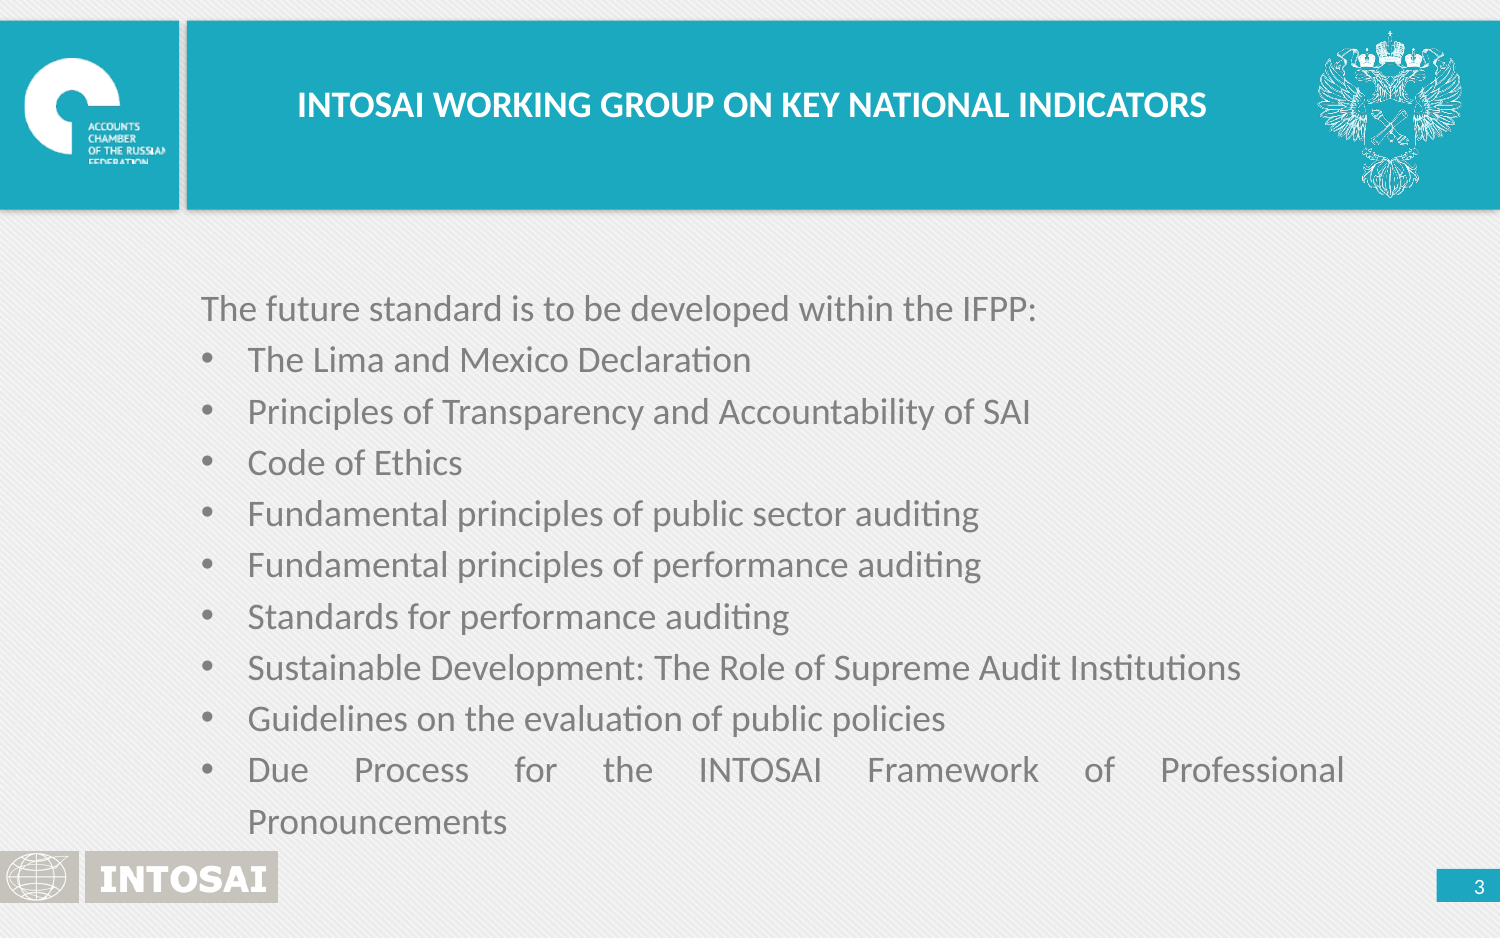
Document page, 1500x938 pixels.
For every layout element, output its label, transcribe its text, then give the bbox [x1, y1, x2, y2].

text_box The future standard is to be developed within the IFPP: The Lima and Mexico Declaration Principles of Transparency and Accountability of SAI Code of Ethics Fundamental principles of public sector auditing Fundamental principles of performance auditing Standards for performance auditing Sustainable Development: The Role of Supreme Audit Institutions Guidelines on the evaluation of public policies Due Process for the INTOSAI Framework of Professional Pronouncements [186, 270, 1361, 850]
text_box INTOSAI WORKING GROUP ON KEY NATIONAL INDICATORS [282, 72, 1265, 133]
picture [0, 0, 1500, 938]
